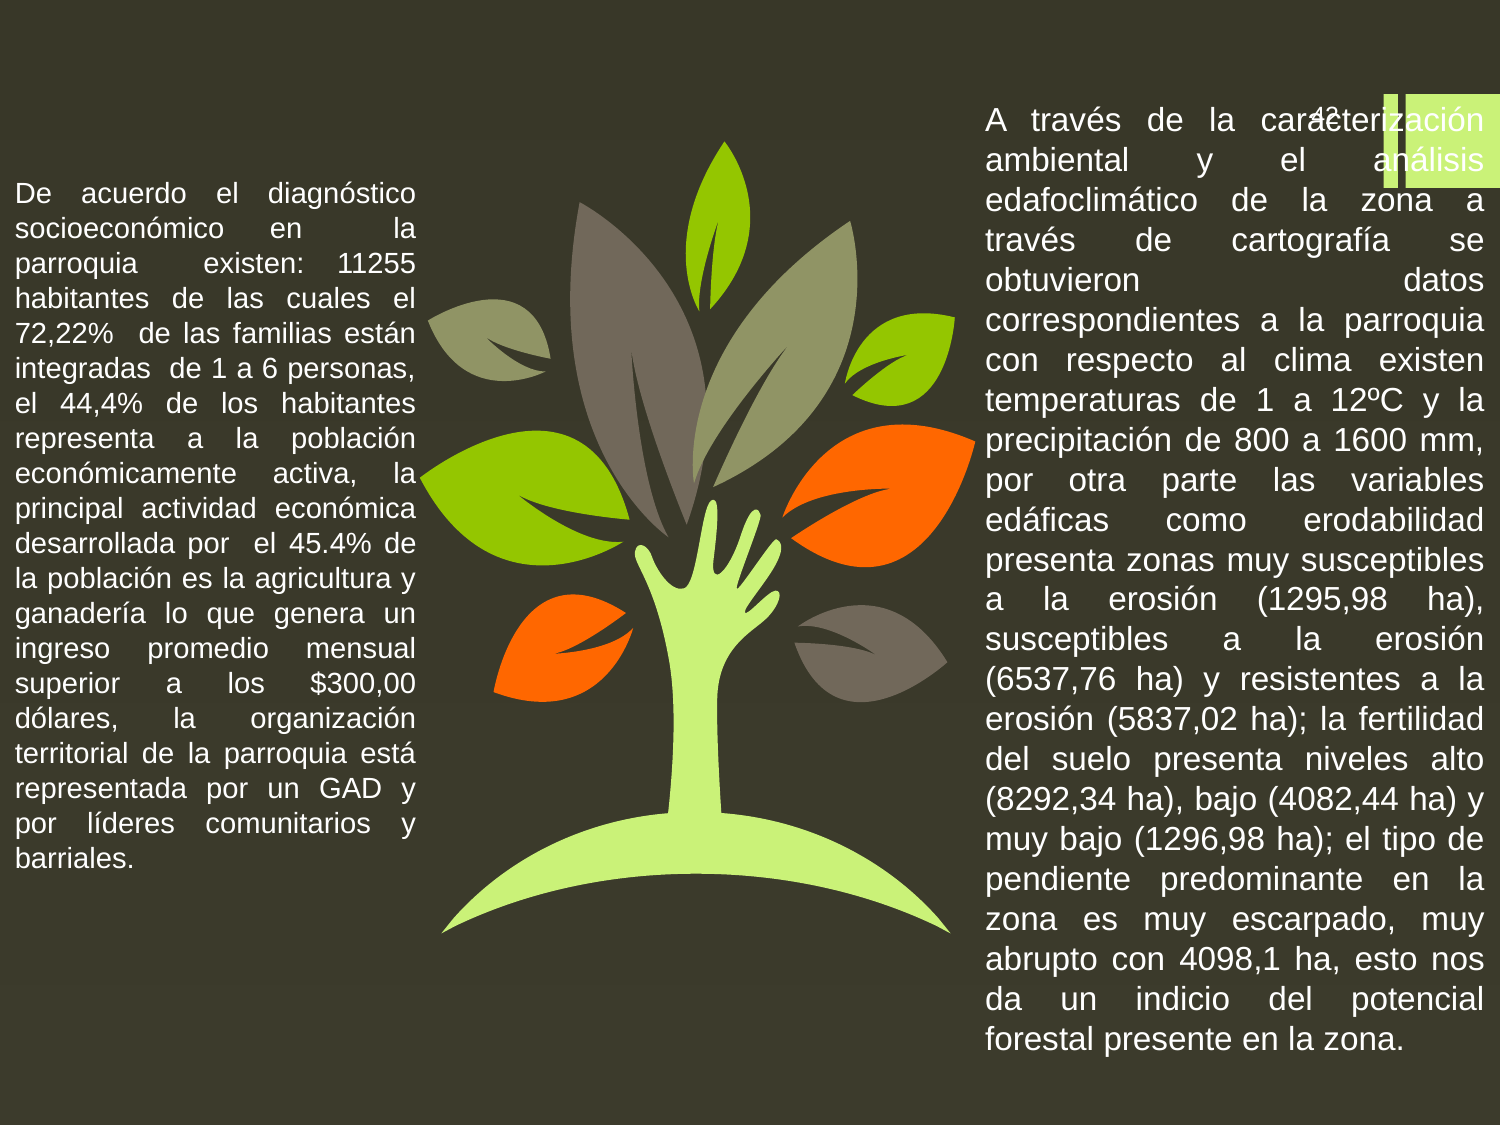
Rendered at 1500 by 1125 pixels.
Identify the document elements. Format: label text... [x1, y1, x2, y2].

text_box A través de la caracterización ambiental y el análisis edafoclimático de la zona a través de cartografía se obtuvieron datos correspondientes a la parroquia con respecto al clima existen temperaturas de 1 a 12ºC y la precipitación de 800 a 1600 mm, por otra parte las variables edáficas como erodabilidad presenta zonas muy susceptibles a la erosión (1295,98 ha), susceptibles a la erosión (6537,76 ha) y resistentes a la erosión (5837,02 ha); la fertilidad del suelo presenta niveles alto (8292,34 ha), bajo (4082,44 ha) y muy bajo (1296,98 ha); el tipo de pendiente predominante en la zona es muy escarpado, muy abrupto con 4098,1 ha, esto nos da un indicio del potencial forestal presente en la zona. [970, 91, 1500, 1064]
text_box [432, 144, 984, 934]
text_box De acuerdo el diagnóstico socioeconómico en la parroquia existen: 11255 habitantes de las cuales el 72,22% de las familias están integradas de 1 a 6 personas, el 44,4% de los habitantes representa a la población económicamente activa, la principal actividad económica desarrollada por el 45.4% de la población es la agricultura y ganadería lo que genera un ingreso promedio mensual superior a los $300,00 dólares, la organización territorial de la parroquia está representada por un GAD y por líderes comunitarios y barriales. [0, 167, 427, 922]
